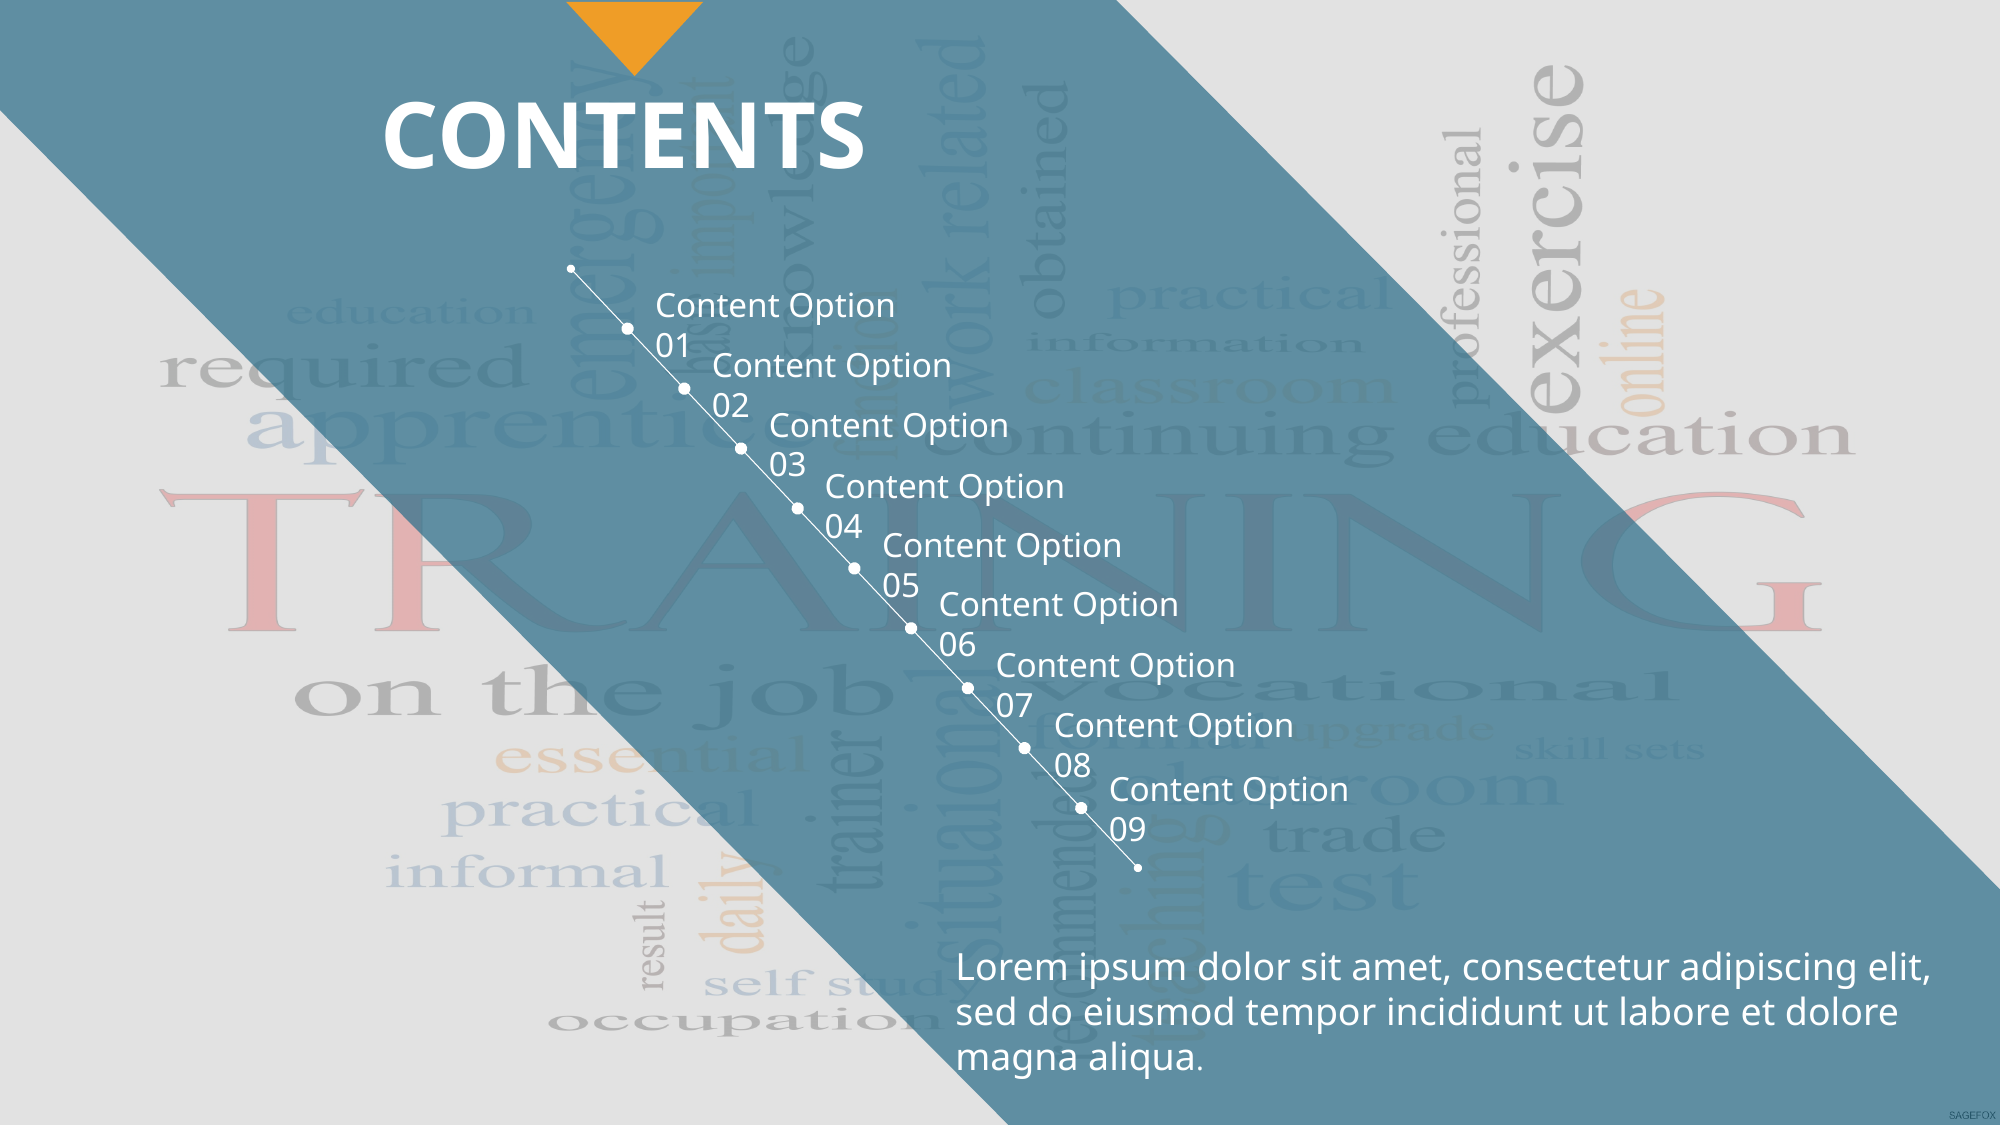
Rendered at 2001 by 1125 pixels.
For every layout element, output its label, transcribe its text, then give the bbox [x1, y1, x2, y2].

text_box [967, 1085, 2000, 1125]
text_box Content Option 01 [640, 277, 941, 372]
text_box Content Option 04 [809, 458, 1110, 553]
text_box Content Option 03 [753, 396, 1054, 491]
text_box Content Option 05 [867, 517, 1168, 612]
text_box [563, 0, 706, 78]
text_box Lorem ipsum dolor sit amet, consectetur adipiscing elit, sed do eiusmod tempor incididunt ut labore et dolore magna aliqua. [940, 935, 2000, 1085]
text_box CONTENTS [324, 69, 924, 194]
text_box Content Option 09 [1093, 761, 1394, 856]
text_box Content Option 08 [1038, 696, 1339, 792]
text_box Content Option 02 [697, 336, 998, 432]
text_box [0, 0, 2000, 1058]
text_box Content Option 06 [924, 576, 1224, 671]
text_box Content Option 07 [980, 636, 1281, 732]
